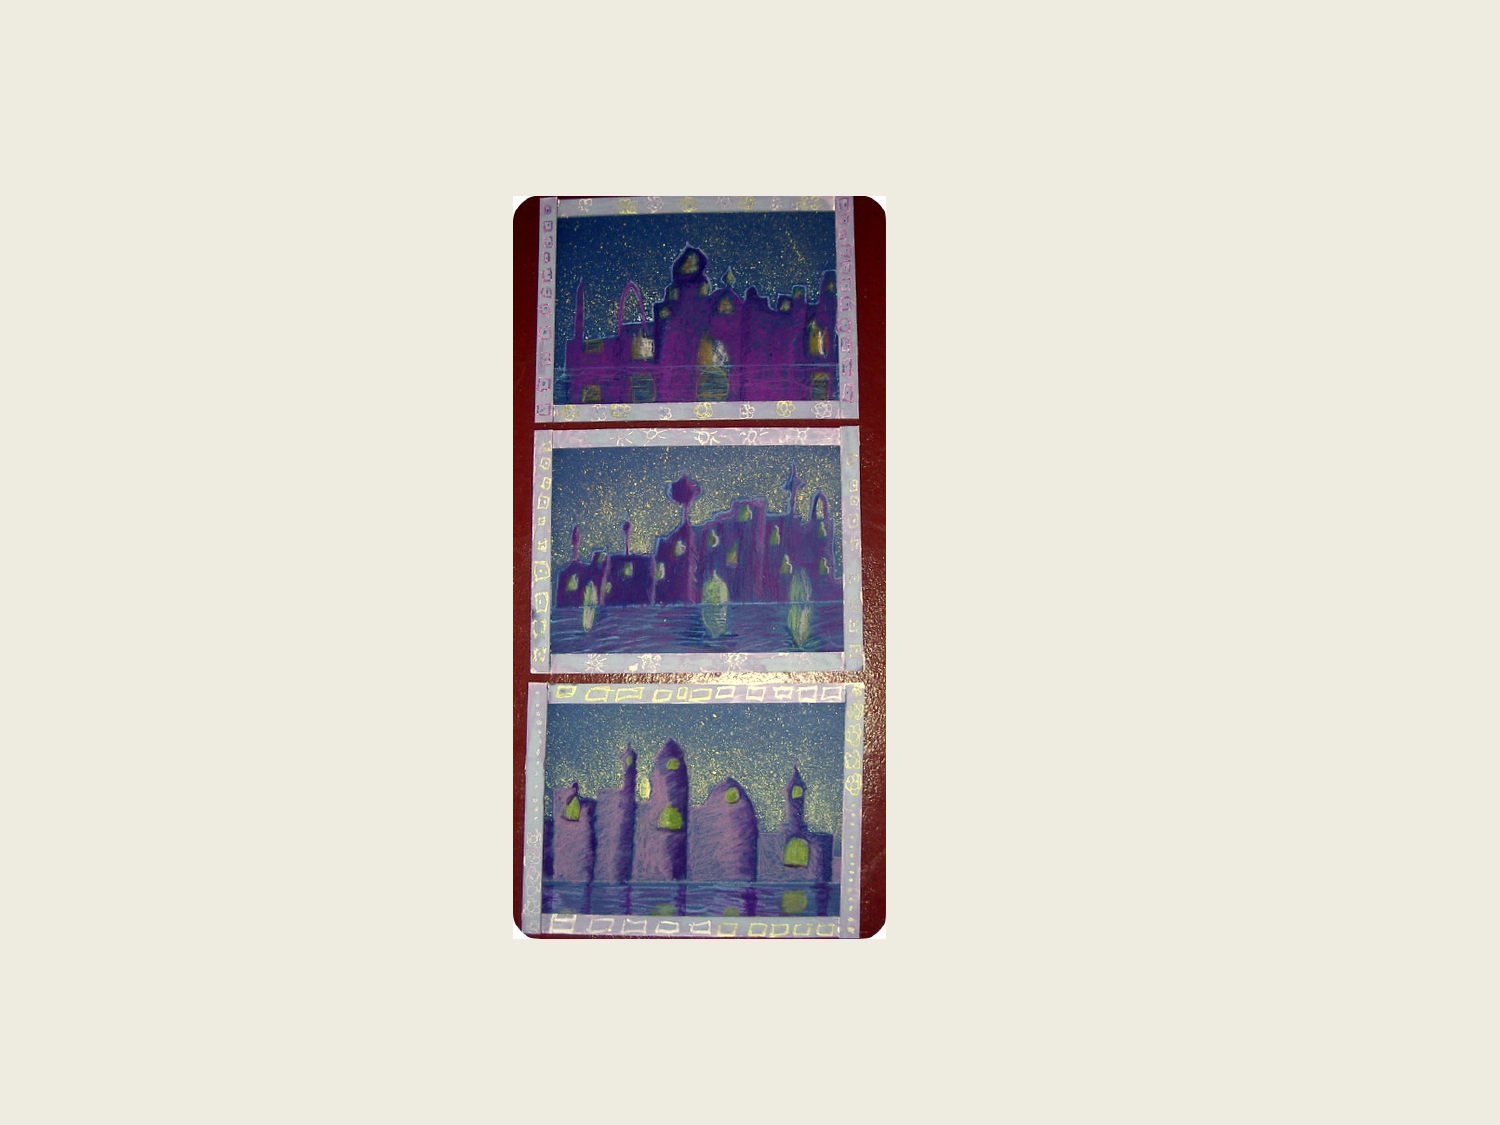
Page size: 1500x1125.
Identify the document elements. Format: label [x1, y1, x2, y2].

list [513, 195, 887, 939]
